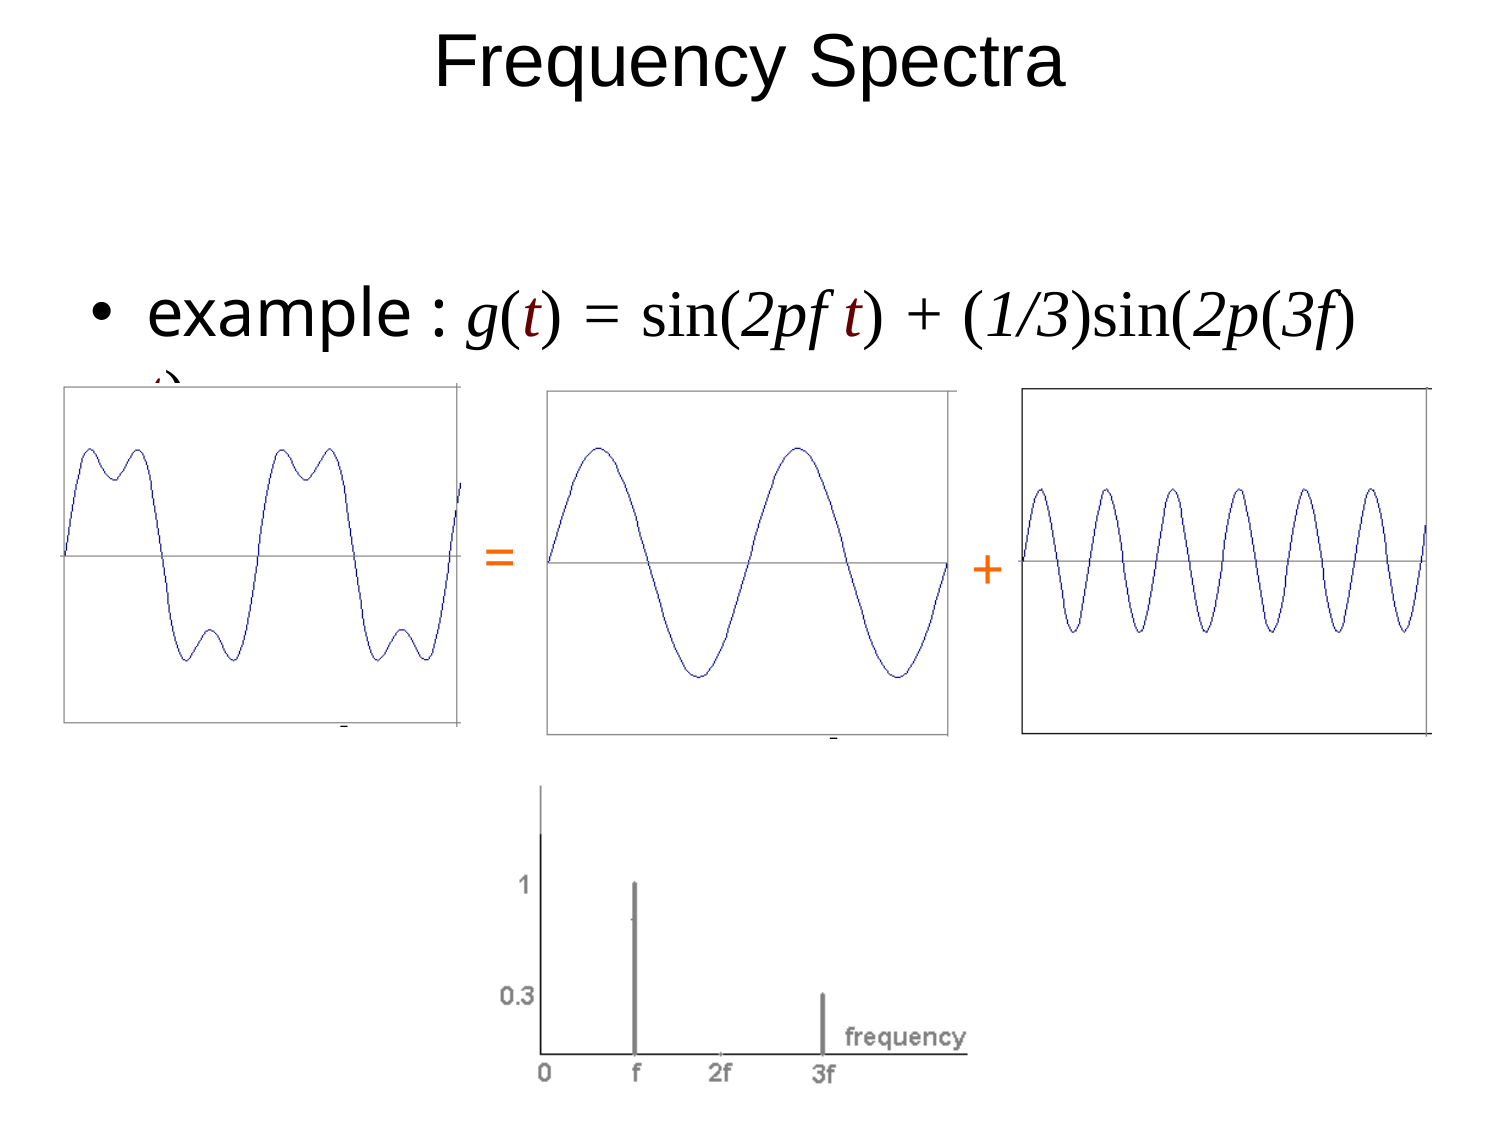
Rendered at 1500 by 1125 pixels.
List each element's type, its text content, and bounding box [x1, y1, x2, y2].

picture [543, 387, 957, 740]
text_box = [468, 512, 538, 598]
picture [1018, 386, 1432, 738]
list example : g(t) = sin(2pf t) + (1/3)sin(2p(3f) t) [75, 262, 1425, 1005]
picture [60, 382, 461, 728]
text_box + [960, 525, 1013, 610]
picture [490, 777, 982, 1107]
title Frequency Spectra [0, 0, 1500, 113]
